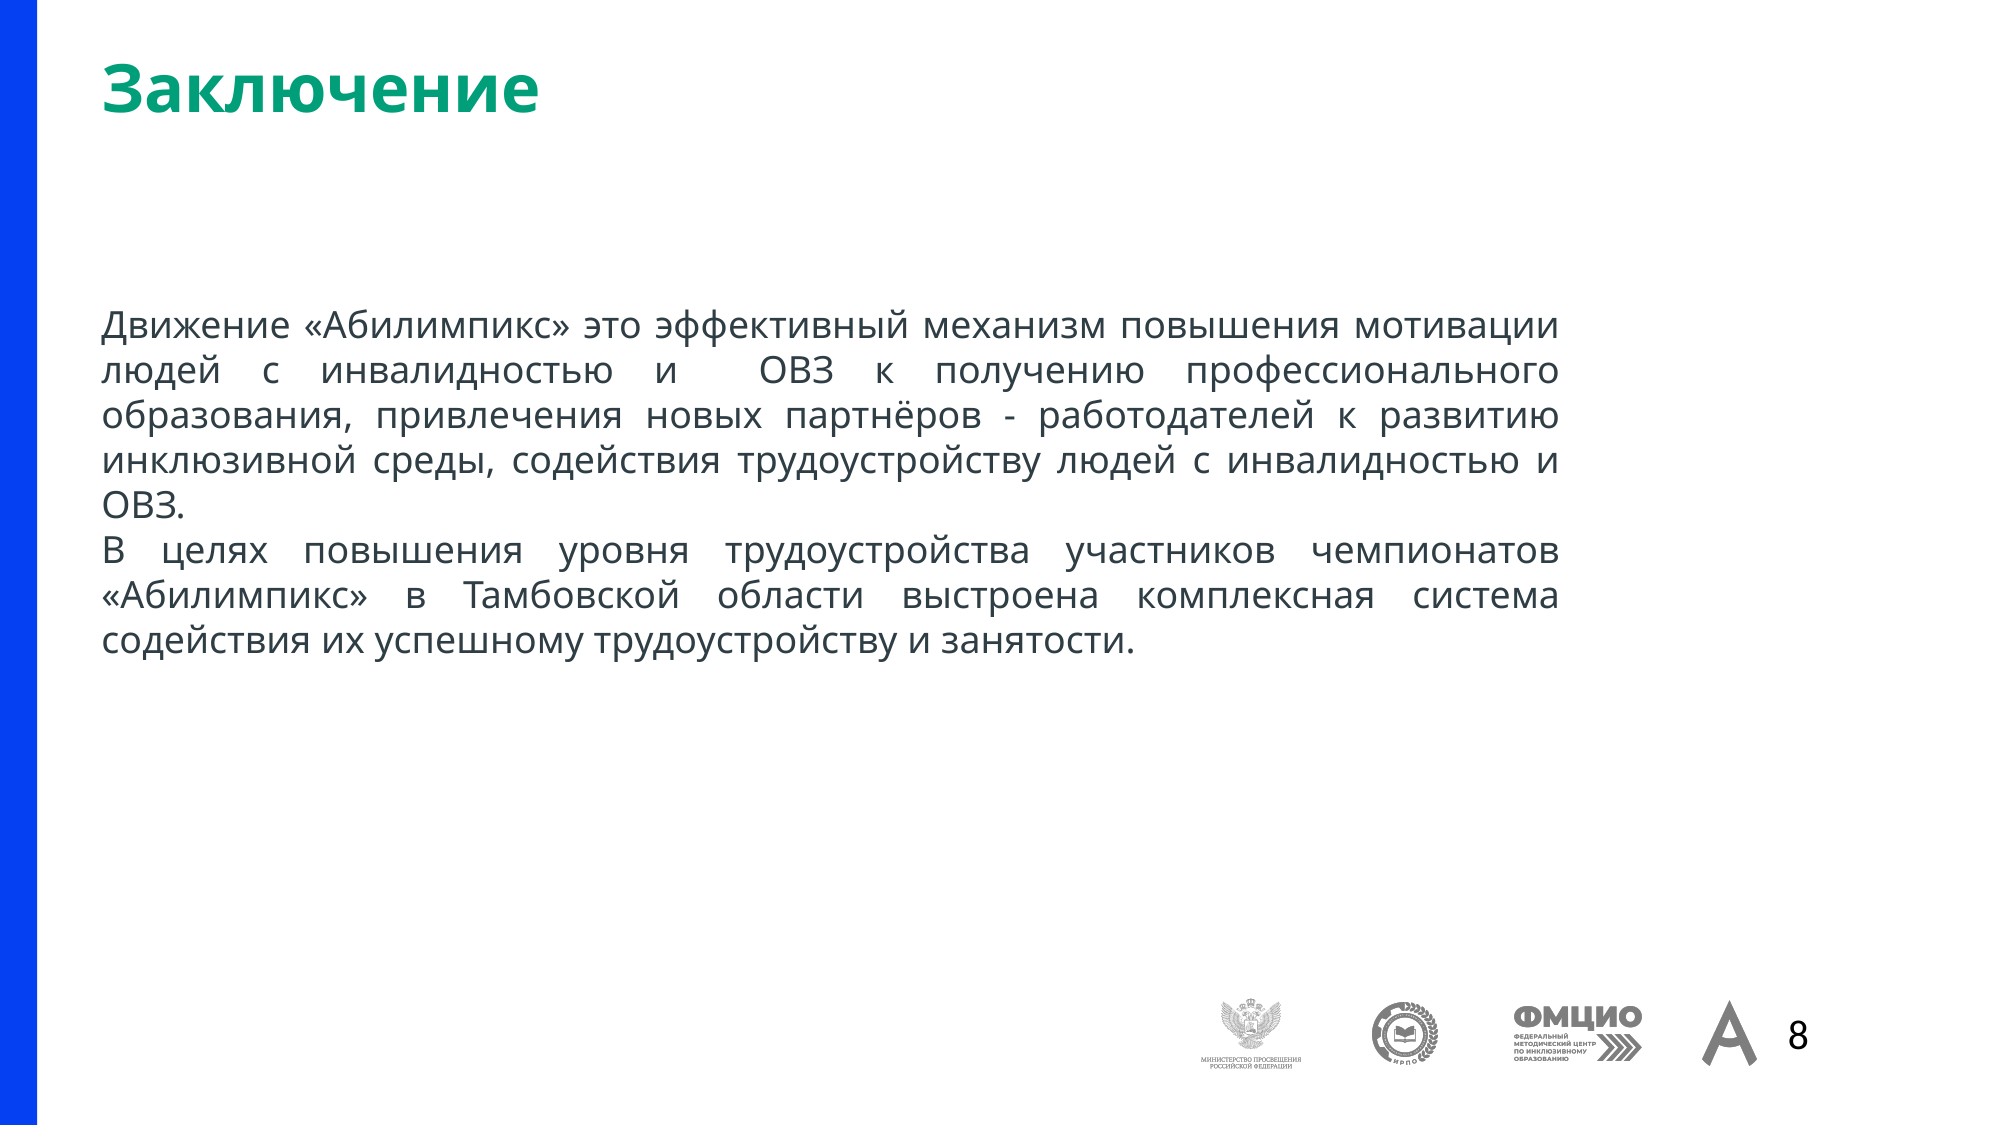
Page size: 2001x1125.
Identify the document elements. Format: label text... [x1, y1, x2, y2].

title Заключение [101, 59, 1891, 133]
picture [1514, 1006, 1642, 1061]
picture [1372, 1002, 1438, 1065]
text_box [0, 0, 38, 1125]
text_box Движение «Абилимпикс» это эффективный механизм повышения мотивации людей с инвалидностью и ОВЗ к получению профессионального образования, привлечения новых партнёров - работодателей к развитию инклюзивной среды, содействия трудоустройству людей с инвалидностью и ОВЗ. В целях повышения уровня трудоустройства участников чемпионатов «Абилимпикс» в Тамбовской области выстроена комплексная система содействия их успешному трудоустройству и занятости. [86, 293, 1576, 669]
picture [1201, 998, 1301, 1069]
picture [1702, 1000, 1757, 1066]
